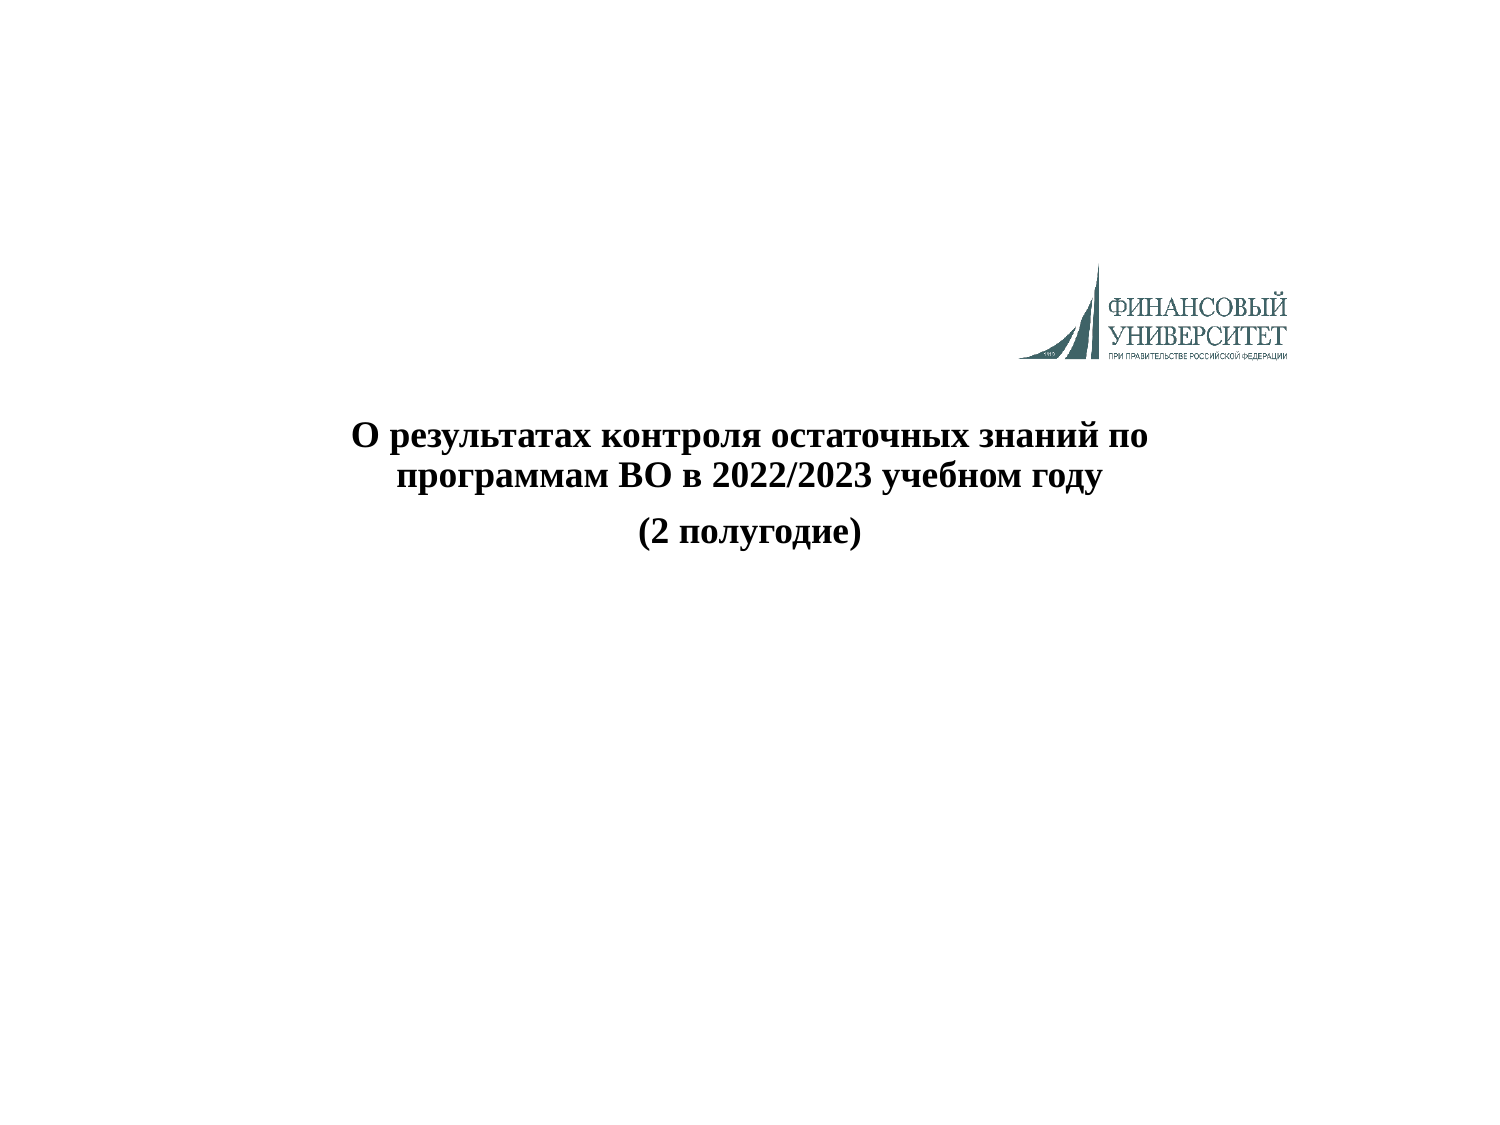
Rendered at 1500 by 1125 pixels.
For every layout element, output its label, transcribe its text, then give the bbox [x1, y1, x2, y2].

picture [1017, 259, 1288, 369]
subtitle О результатах контроля остаточных знаний по программам ВО в 2022/2023 учебном году (2 полугодие) [328, 407, 1172, 560]
